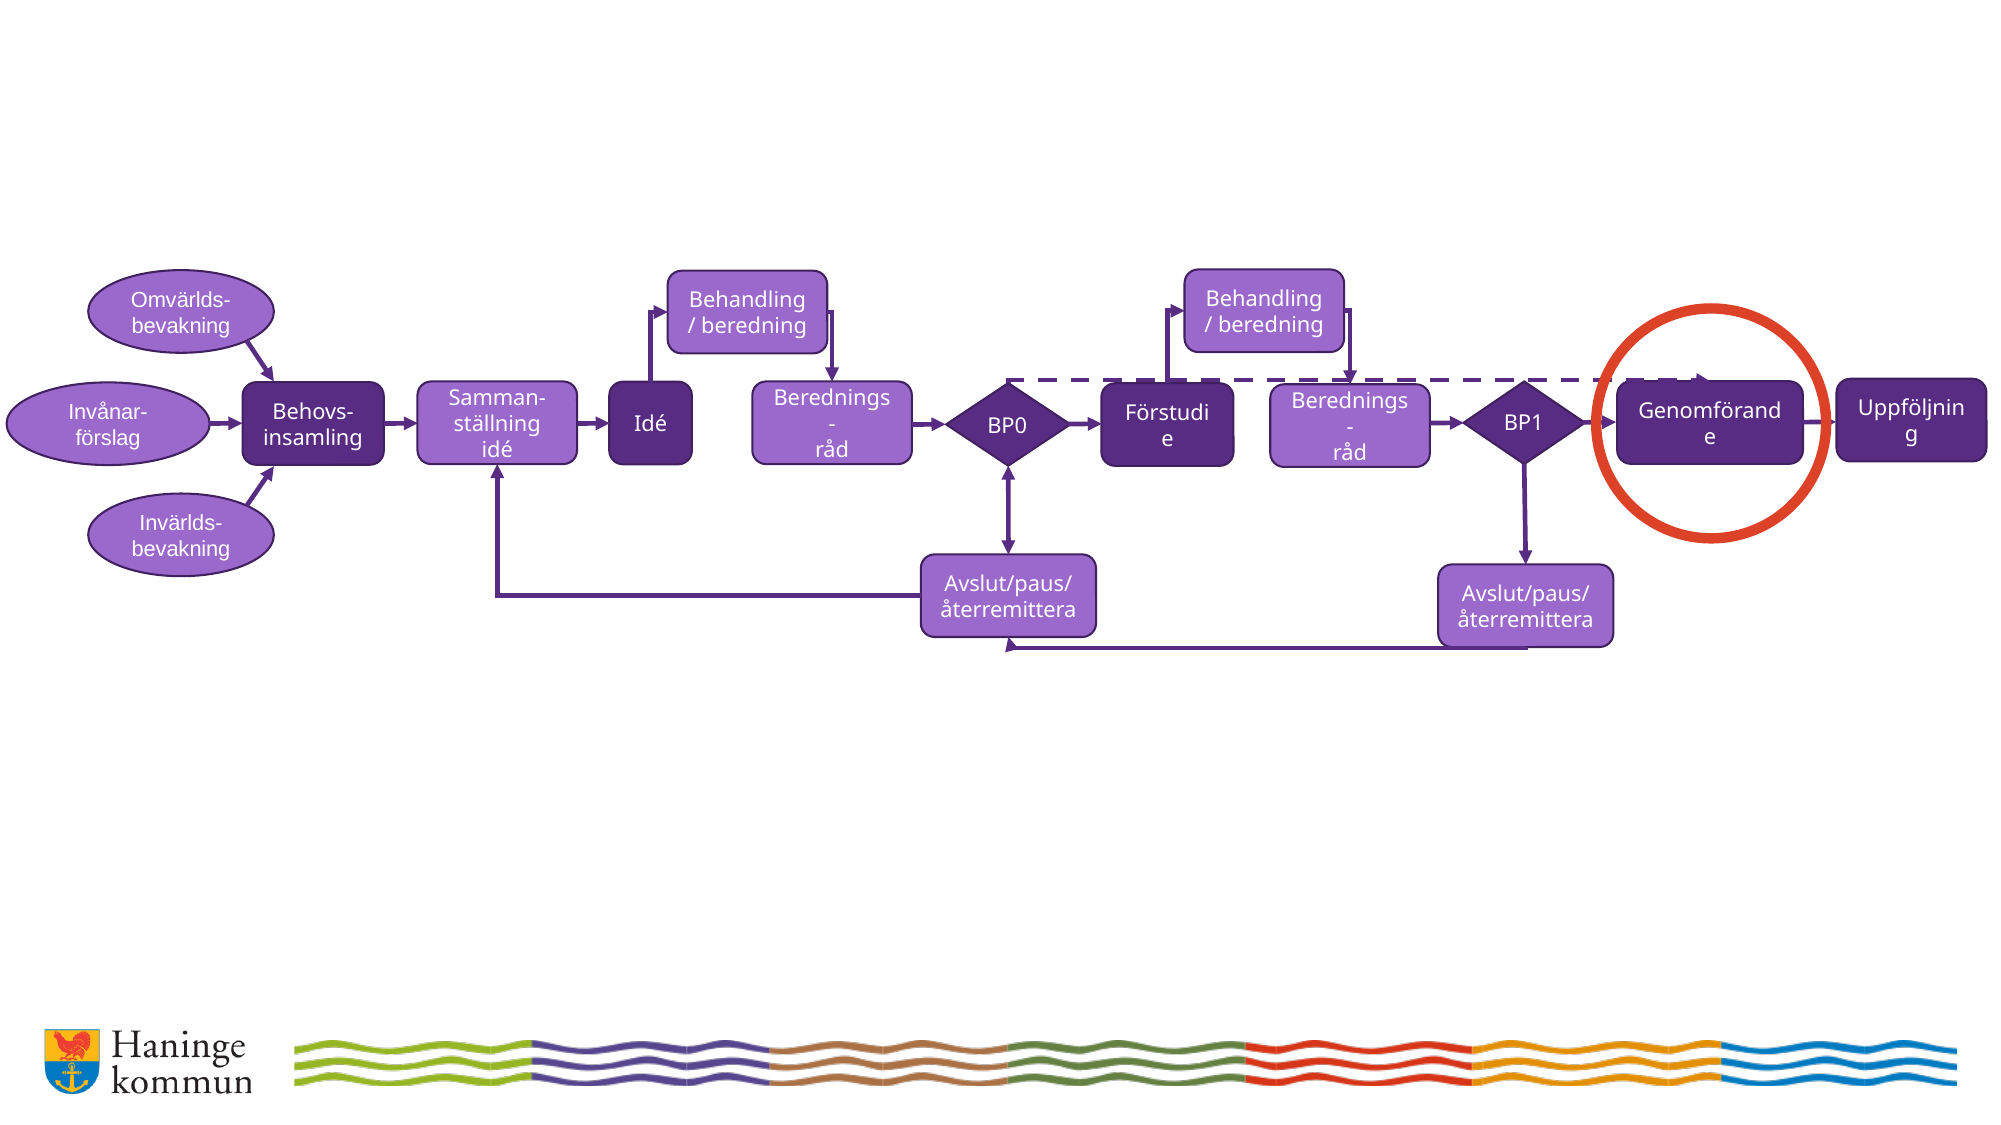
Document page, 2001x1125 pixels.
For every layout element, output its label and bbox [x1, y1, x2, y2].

text_box [6, 269, 1987, 648]
